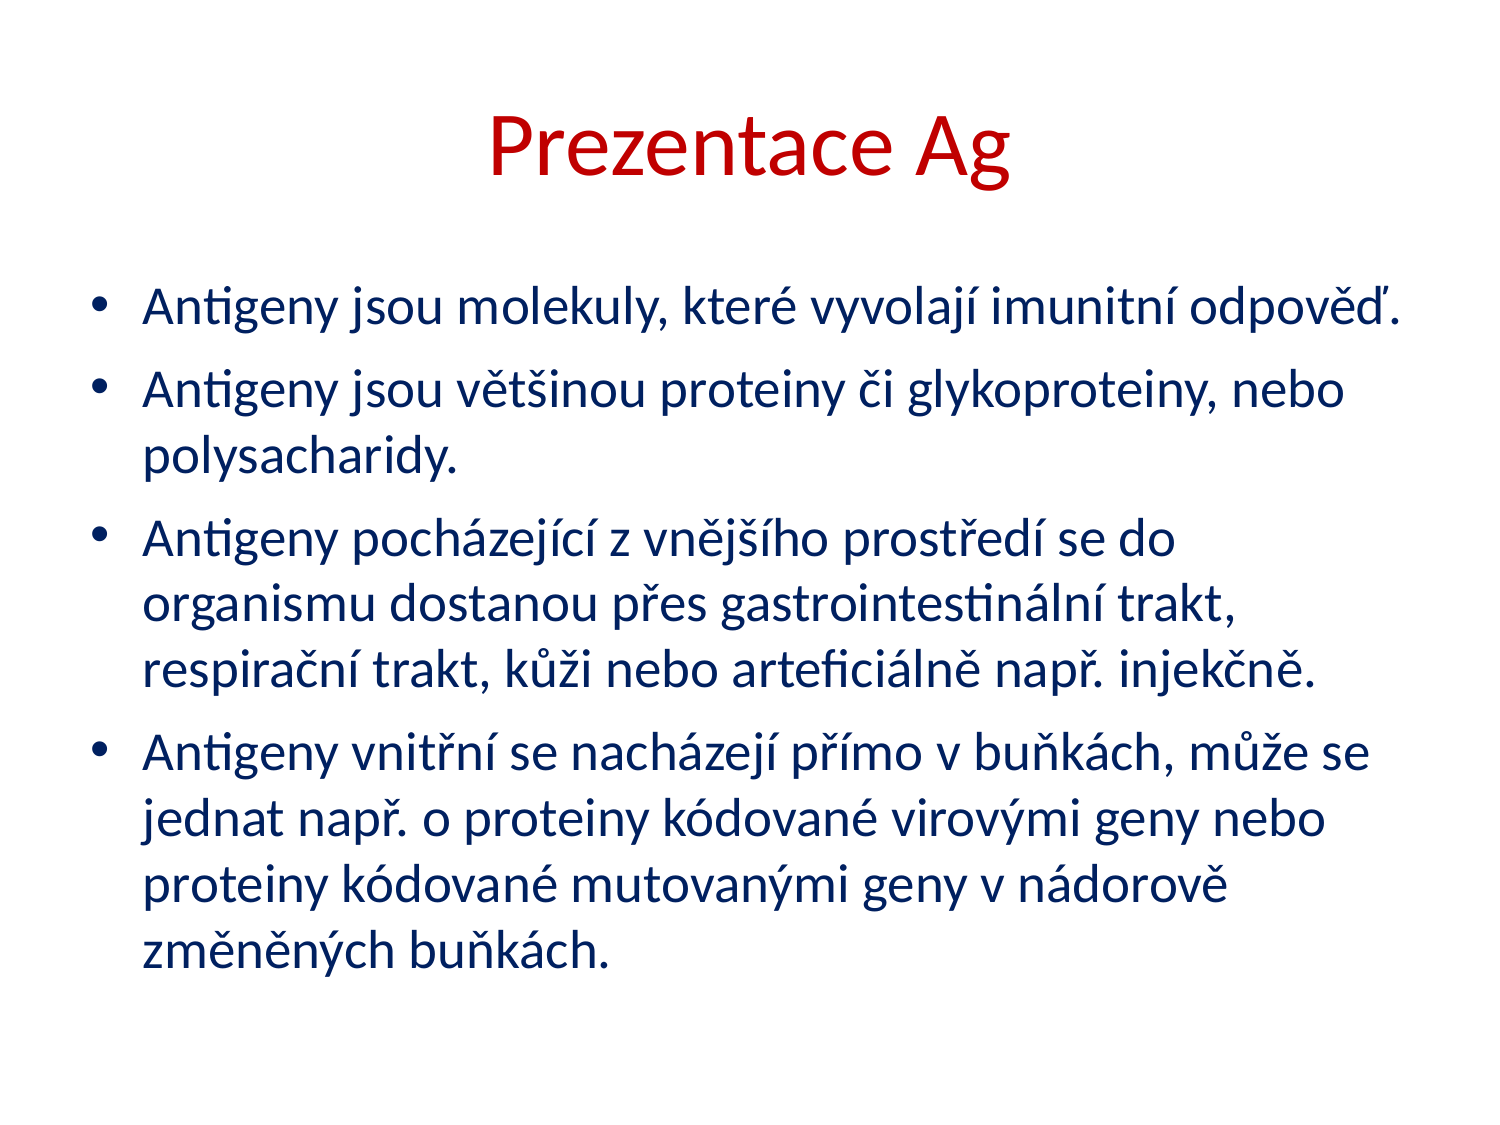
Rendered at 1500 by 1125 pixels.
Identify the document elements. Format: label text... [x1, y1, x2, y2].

title Prezentace Ag [75, 45, 1425, 233]
list Antigeny jsou molekuly, které vyvolají imunitní odpověď. Antigeny jsou většinou proteiny či glykoproteiny, nebo polysacharidy. Antigeny pocházející z vnějšího prostředí se do organismu dostanou přes gastrointestinální trakt, respirační trakt, kůži nebo arteficiálně např. injekčně. Antigeny vnitřní se nacházejí přímo v buňkách, může se jednat např. o proteiny kódované virovými geny nebo proteiny kódované mutovanými geny v nádorově změněných buňkách. [75, 262, 1425, 1005]
